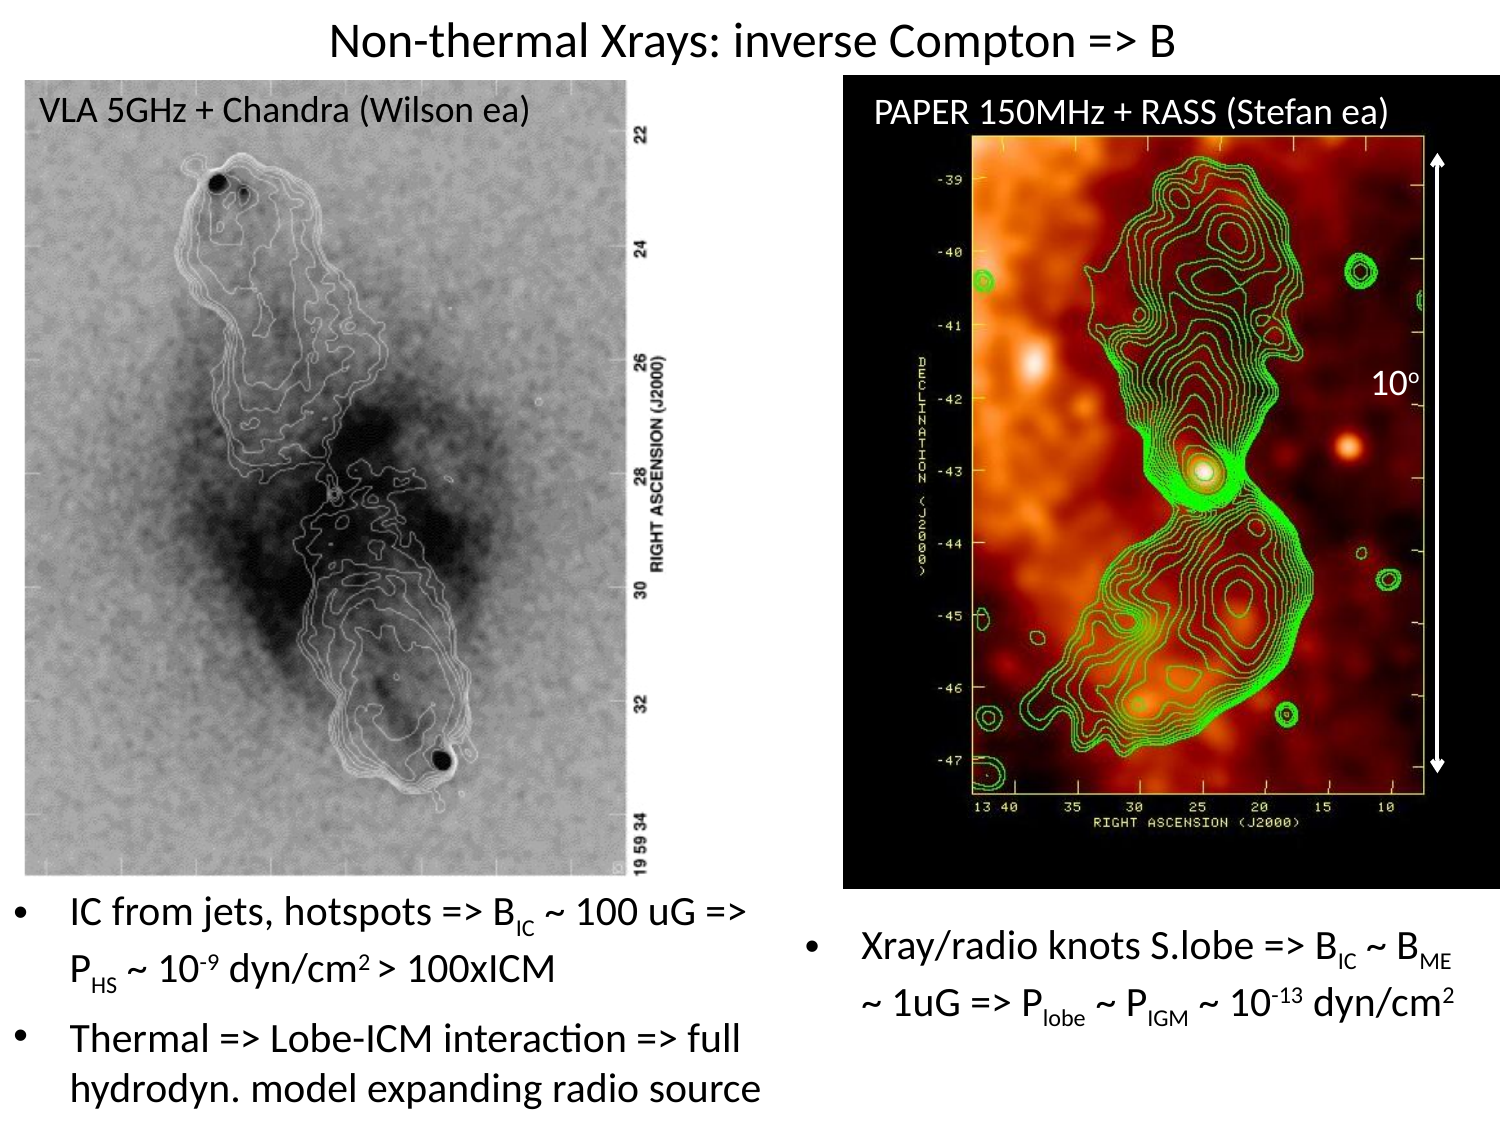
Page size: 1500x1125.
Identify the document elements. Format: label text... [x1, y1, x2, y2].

text_box VLA 5GHz + Chandra (Wilson ea) [24, 77, 611, 137]
text_box Non-thermal Xrays: inverse Compton => B [76, 0, 1429, 75]
text_box IC from jets, hotspots => BIC ~ 100 uG => PHS ~ 10-9 dyn/cm2 > 100xICM Thermal => Lobe-ICM interaction => full hydrodyn. model expanding radio source [0, 876, 791, 1118]
picture [0, 81, 804, 876]
picture [843, 75, 1500, 889]
text_box Xray/radio knots S.lobe => BIC ~ BME ~ 1uG => Plobe ~ PIGM ~ 10-13 dyn/cm2 [790, 910, 1492, 1039]
